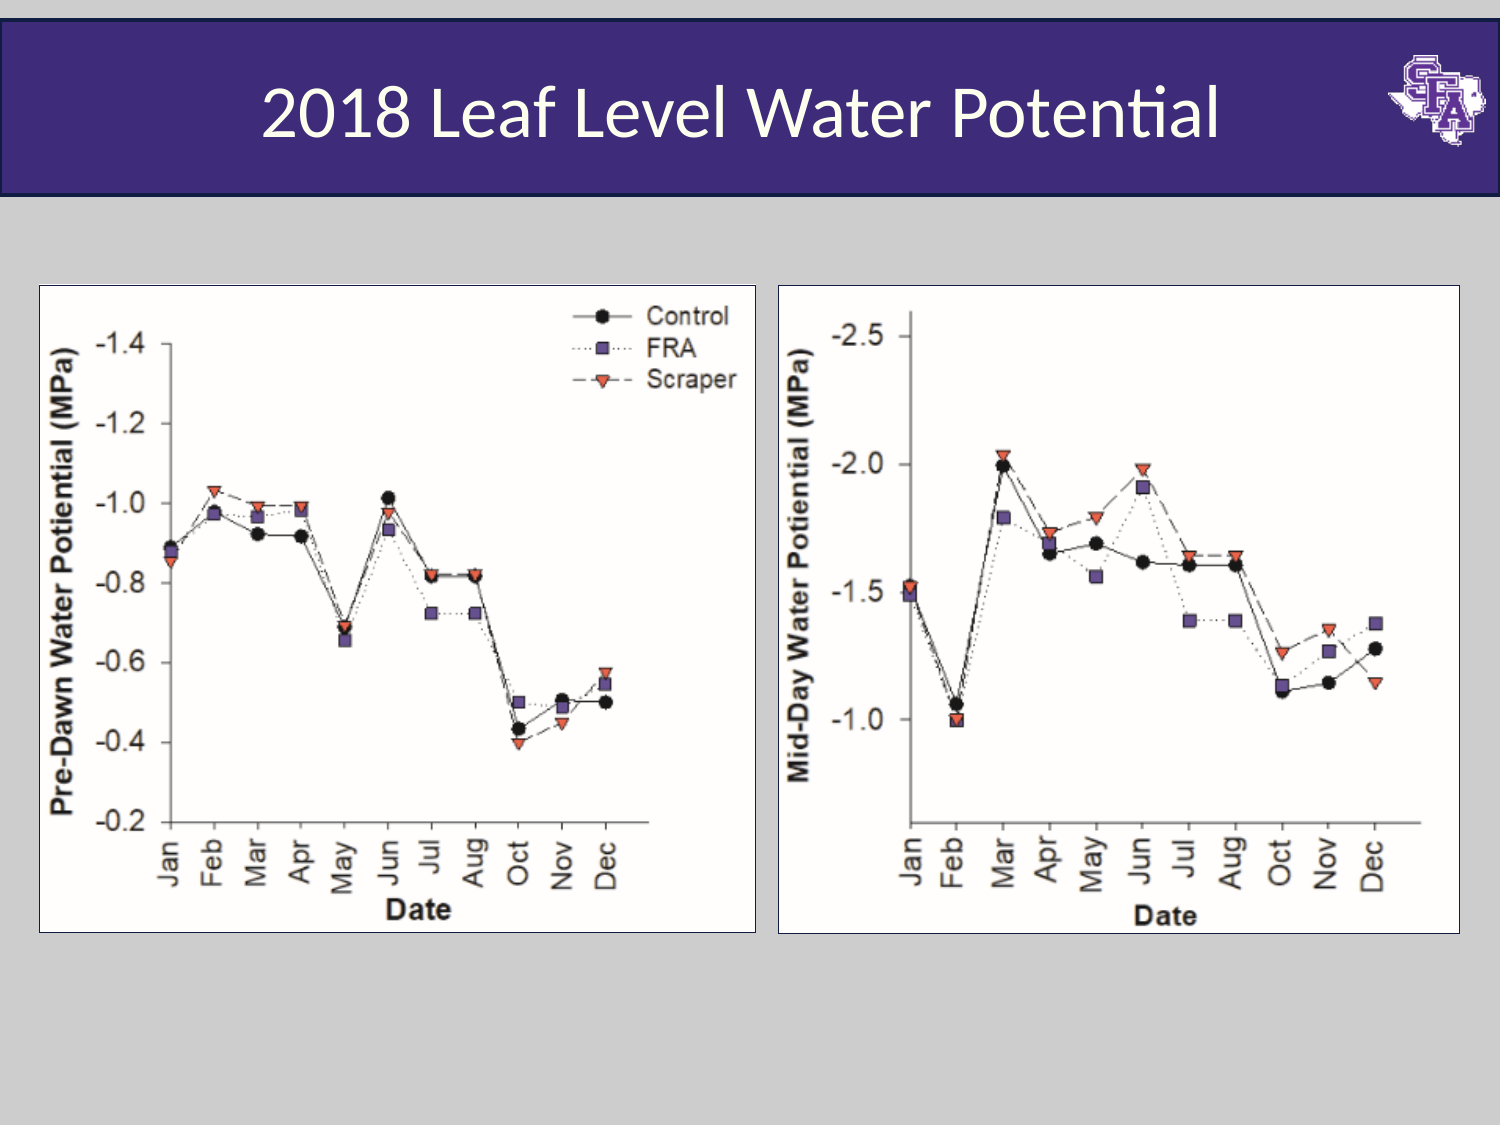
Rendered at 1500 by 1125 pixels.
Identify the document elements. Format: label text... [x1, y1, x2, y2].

picture [777, 284, 1460, 934]
picture [1388, 55, 1486, 148]
picture [39, 284, 756, 933]
text_box 2018 Leaf Level Water Potential [0, 18, 1500, 197]
